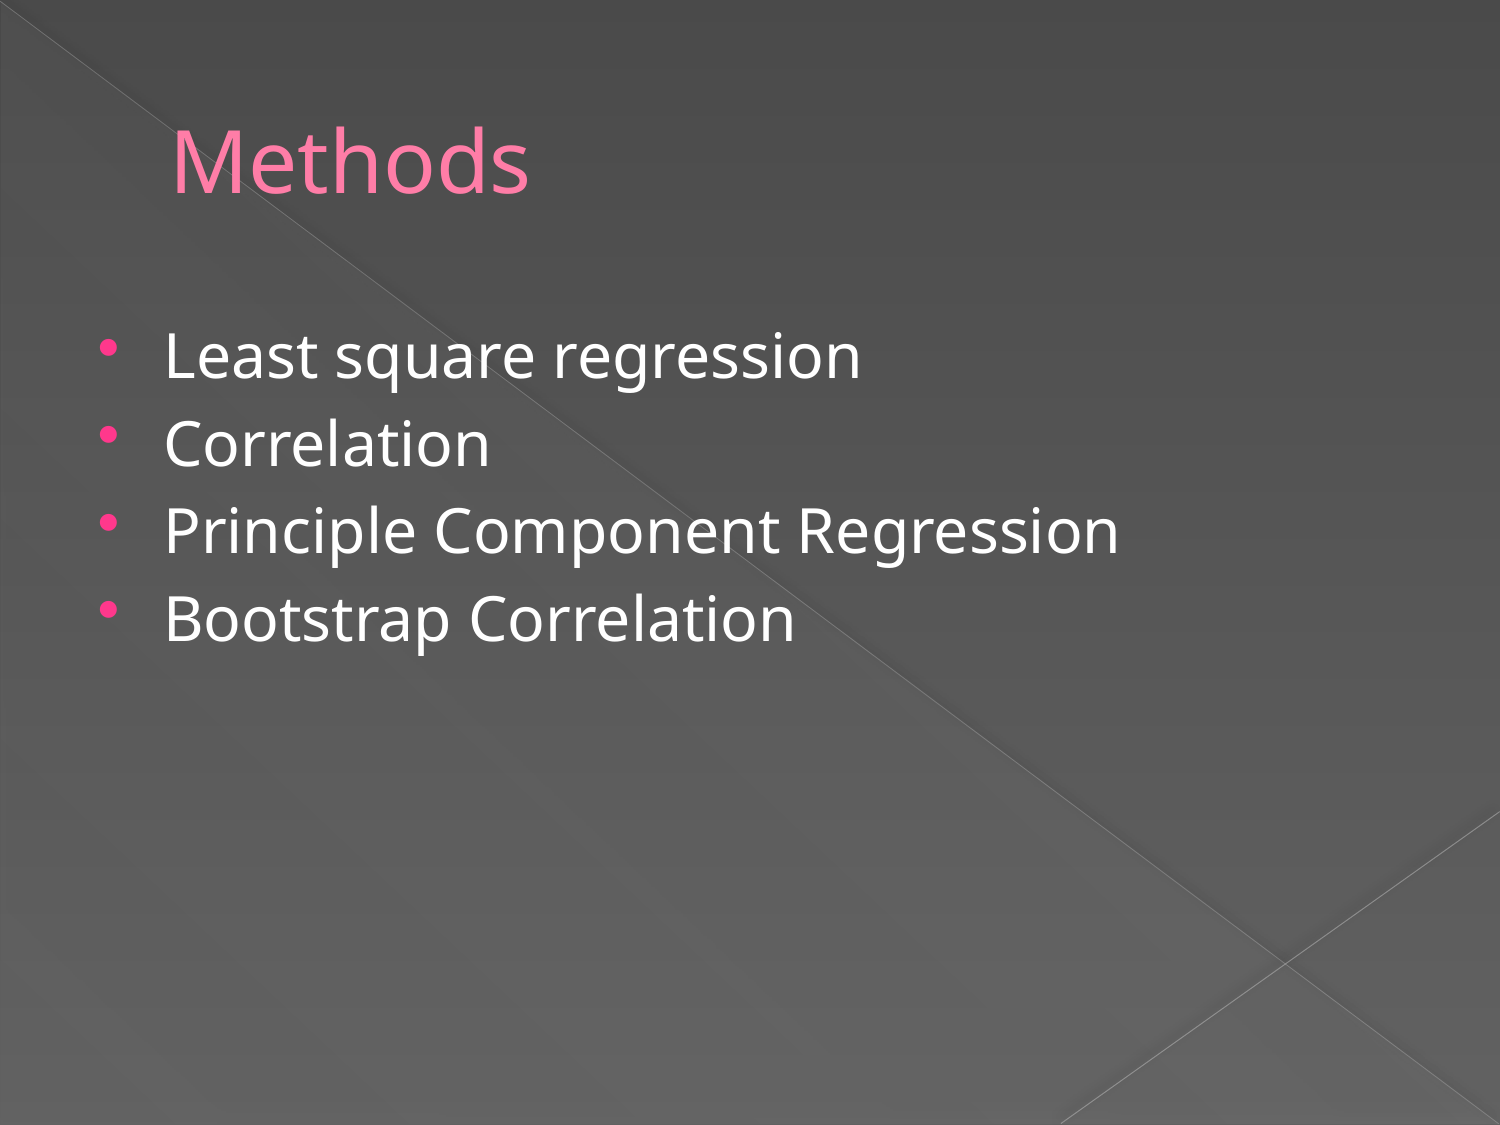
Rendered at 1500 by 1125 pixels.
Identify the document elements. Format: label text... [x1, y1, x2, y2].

list Least square regression Correlation Principle Component Regression Bootstrap Correlation [75, 308, 1425, 1059]
title Methods [75, 43, 1425, 274]
